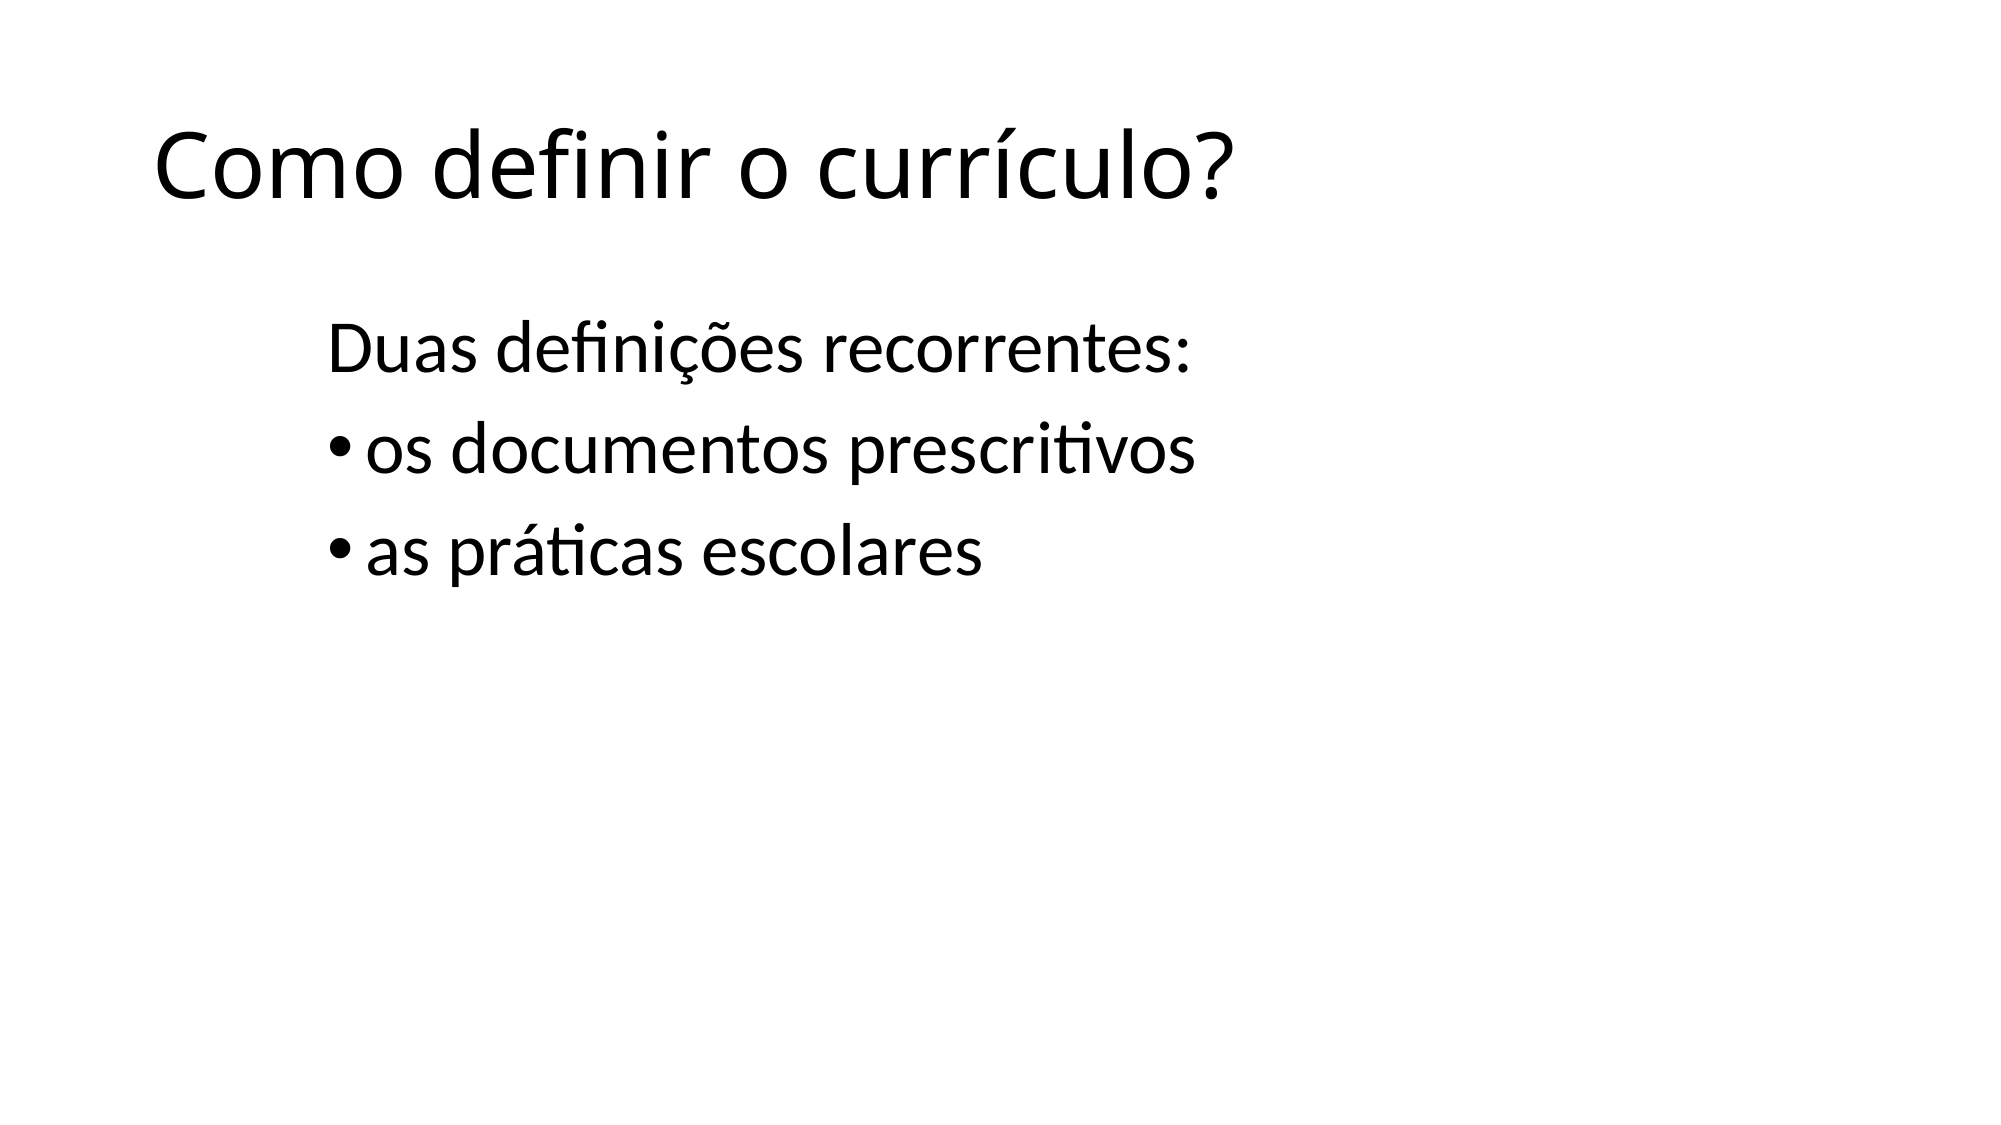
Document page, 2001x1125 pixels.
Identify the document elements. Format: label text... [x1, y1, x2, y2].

list Duas definições recorrentes: os documentos prescritivos as práticas escolares [312, 299, 1669, 1079]
title Como definir o currículo? [137, 59, 1863, 278]
